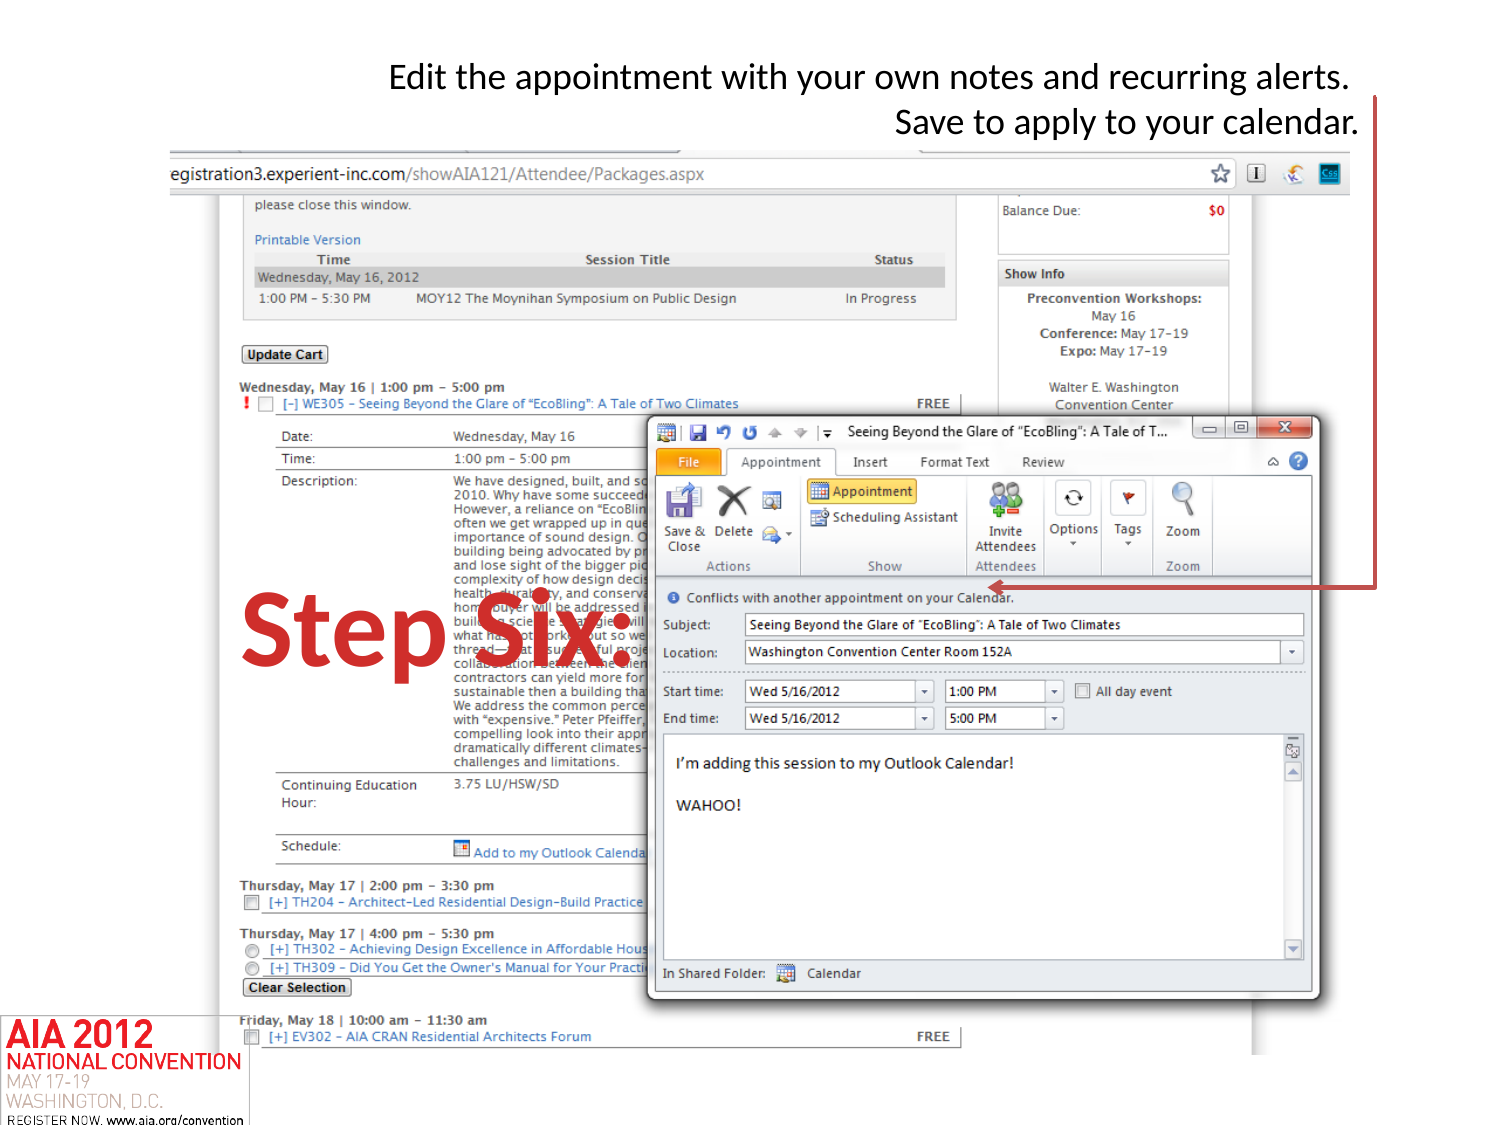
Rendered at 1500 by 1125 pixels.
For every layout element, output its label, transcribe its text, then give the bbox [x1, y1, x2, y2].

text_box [987, 97, 1376, 588]
text_box Edit the appointment with your own notes and recurring alerts. Save to apply to your calendar. [169, 44, 1375, 150]
picture [0, 150, 1351, 1125]
